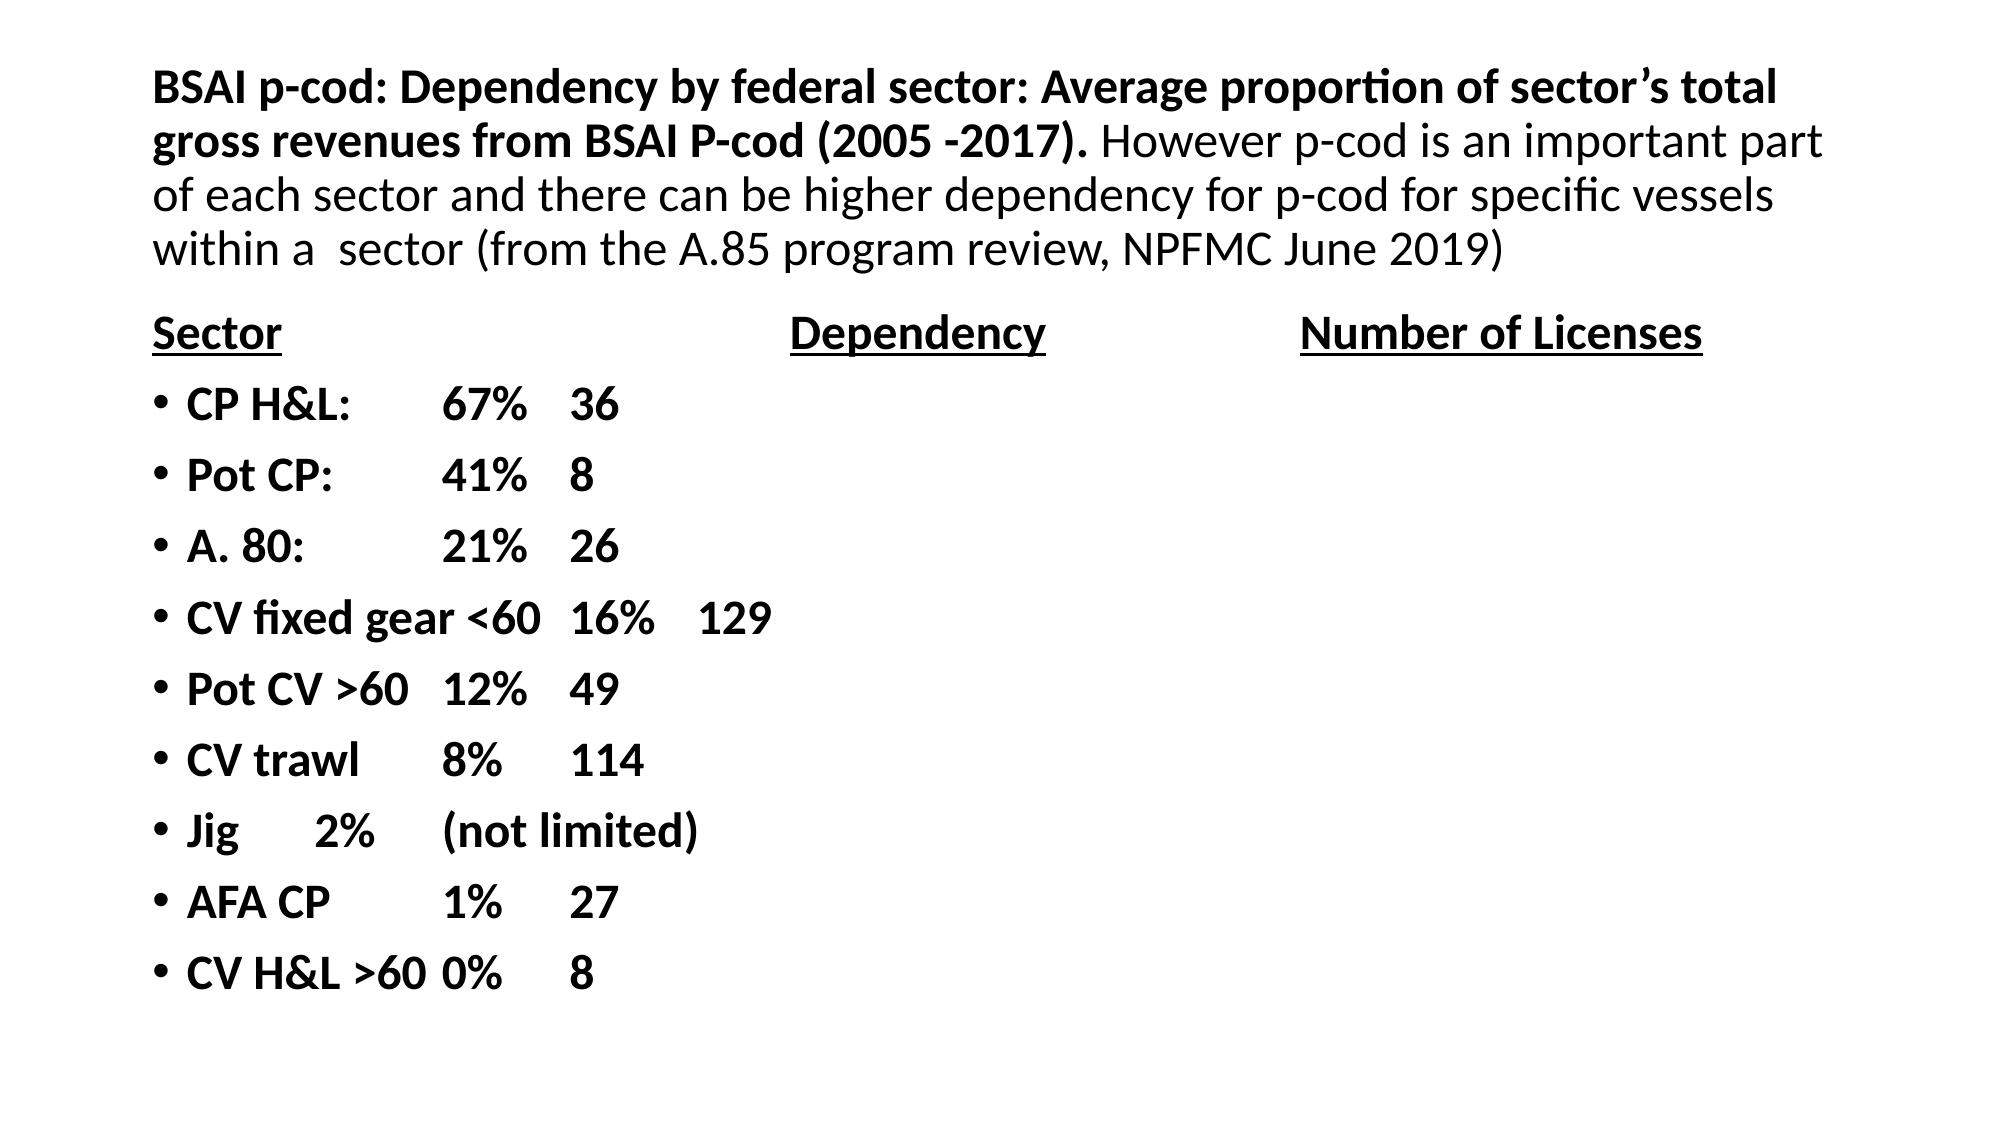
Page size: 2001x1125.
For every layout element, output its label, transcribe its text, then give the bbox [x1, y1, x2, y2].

list Sector Dependency Number of Licenses CP H&L: 67% 36 Pot CP: 41% 8 A. 80: 21% 26 CV fixed gear <60 16% 129 Pot CV >60 12% 49 CV trawl 8% 114 Jig 2% (not limited) AFA CP 1% 27 CV H&L >60 0% 8 [137, 299, 1863, 1014]
title BSAI p-cod: Dependency by federal sector: Average proportion of sector’s total gross revenues from BSAI P-cod (2005 -2017). However p-cod is an important part of each sector and there can be higher dependency for p-cod for specific vessels within a sector (from the A.85 program review, NPFMC June 2019) [137, 59, 1863, 278]
